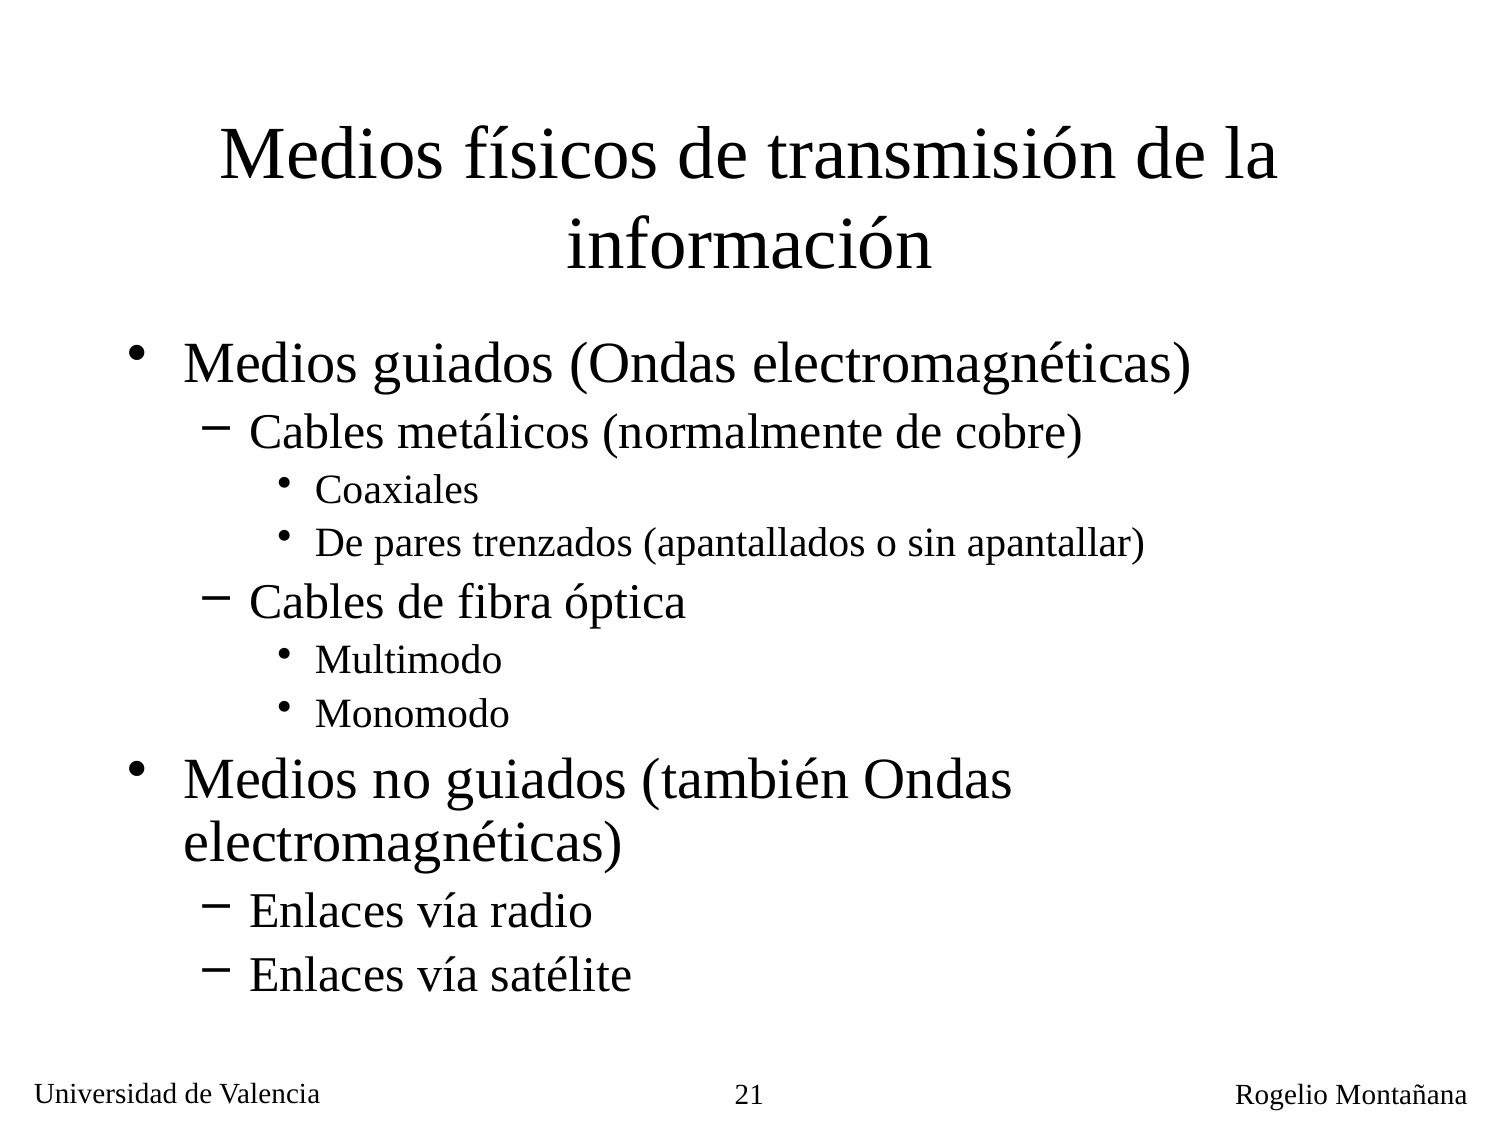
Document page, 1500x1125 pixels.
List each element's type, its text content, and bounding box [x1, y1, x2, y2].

title Medios físicos de transmisión de la información [111, 99, 1388, 288]
list Medios guiados (Ondas electromagnéticas) Cables metálicos (normalmente de cobre) Coaxiales De pares trenzados (apantallados o sin apantallar) Cables de fibra óptica Multimodo Monomodo Medios no guiados (también Ondas electromagnéticas) Enlaces vía radio Enlaces vía satélite [111, 324, 1388, 1001]
